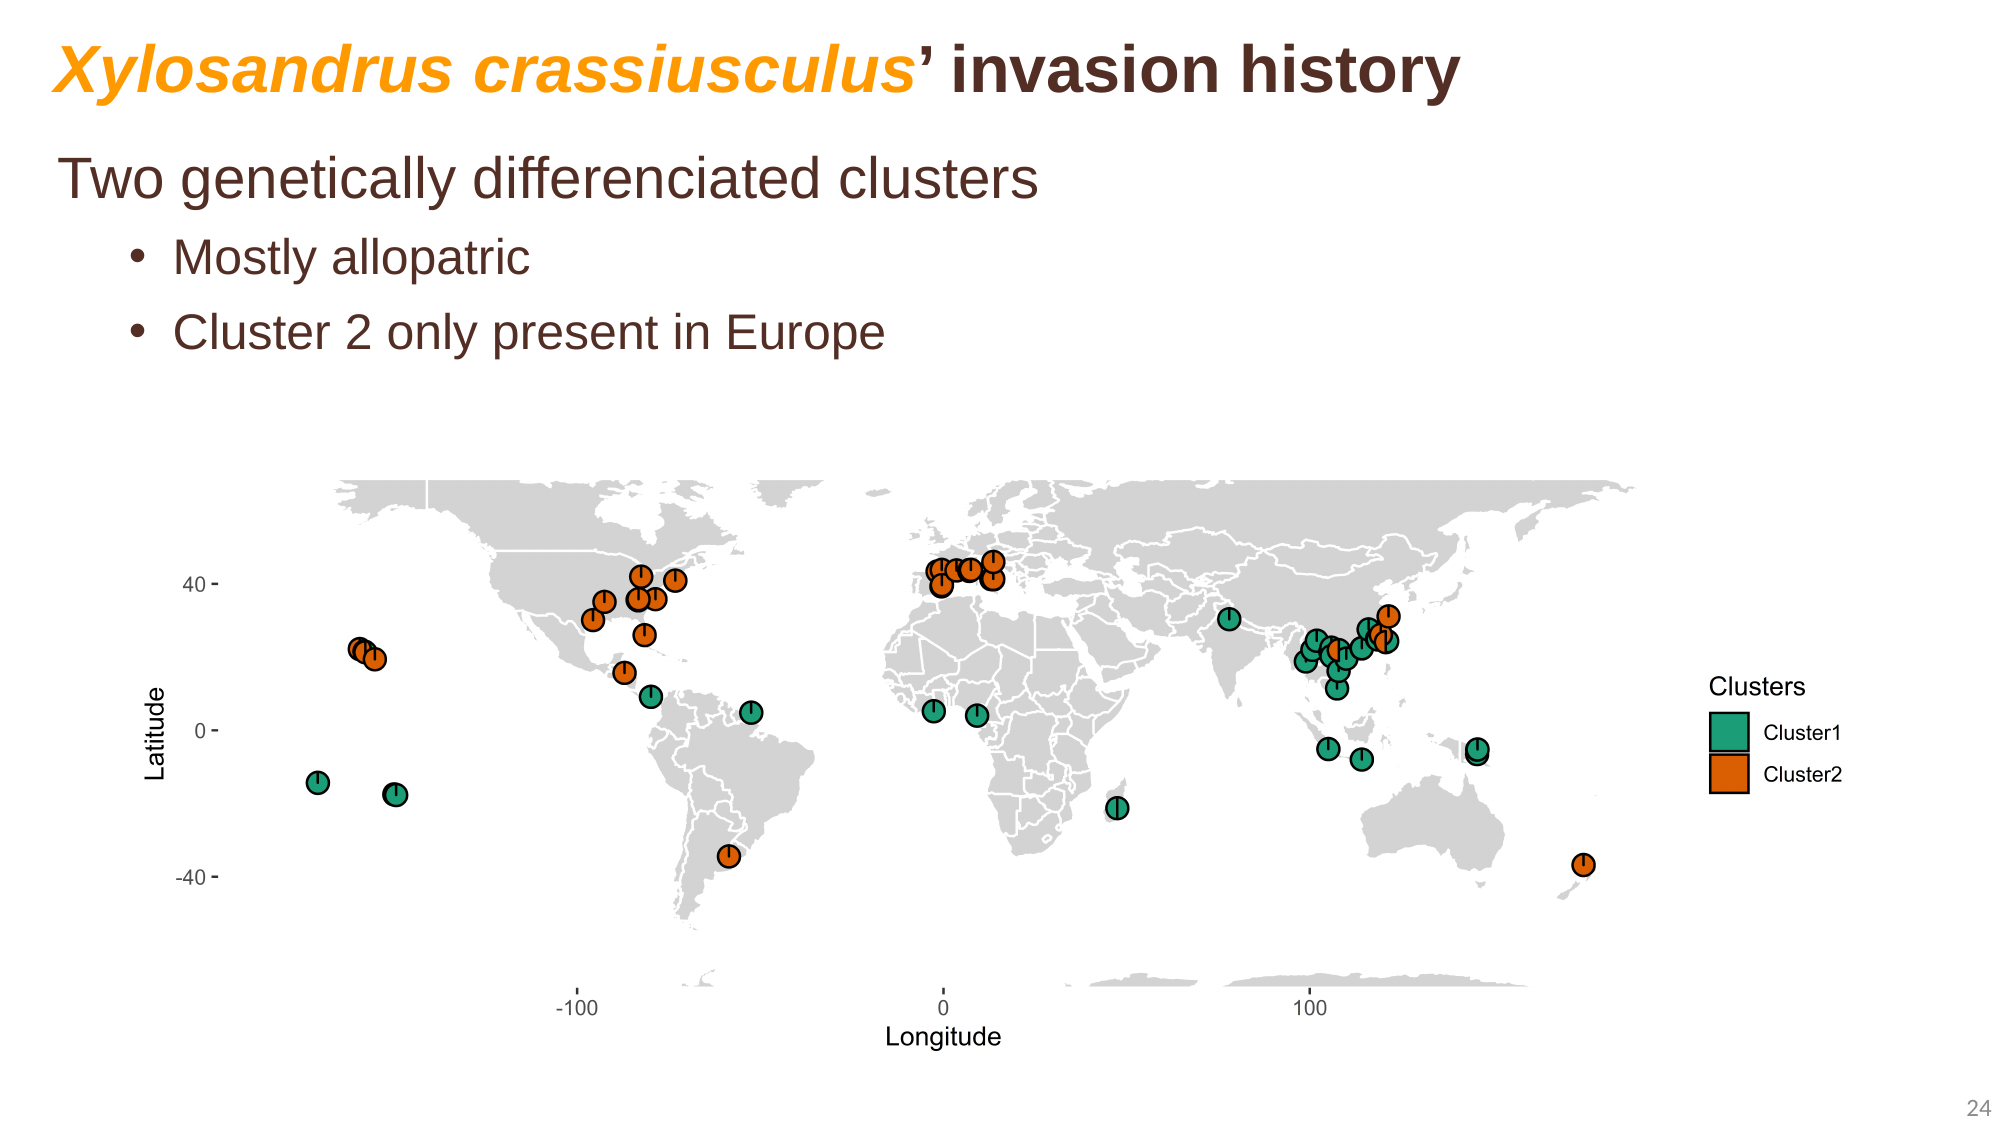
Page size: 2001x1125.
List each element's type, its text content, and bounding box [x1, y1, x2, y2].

text_box Two genetically differenciated clusters Mostly allopatric Cluster 2 only present in Europe [25, 140, 1975, 1100]
slide_number 24 [1950, 1076, 2000, 1125]
picture [131, 418, 1869, 1113]
text_box Xylosandrus crassiusculus’ invasion history [25, 18, 1975, 114]
